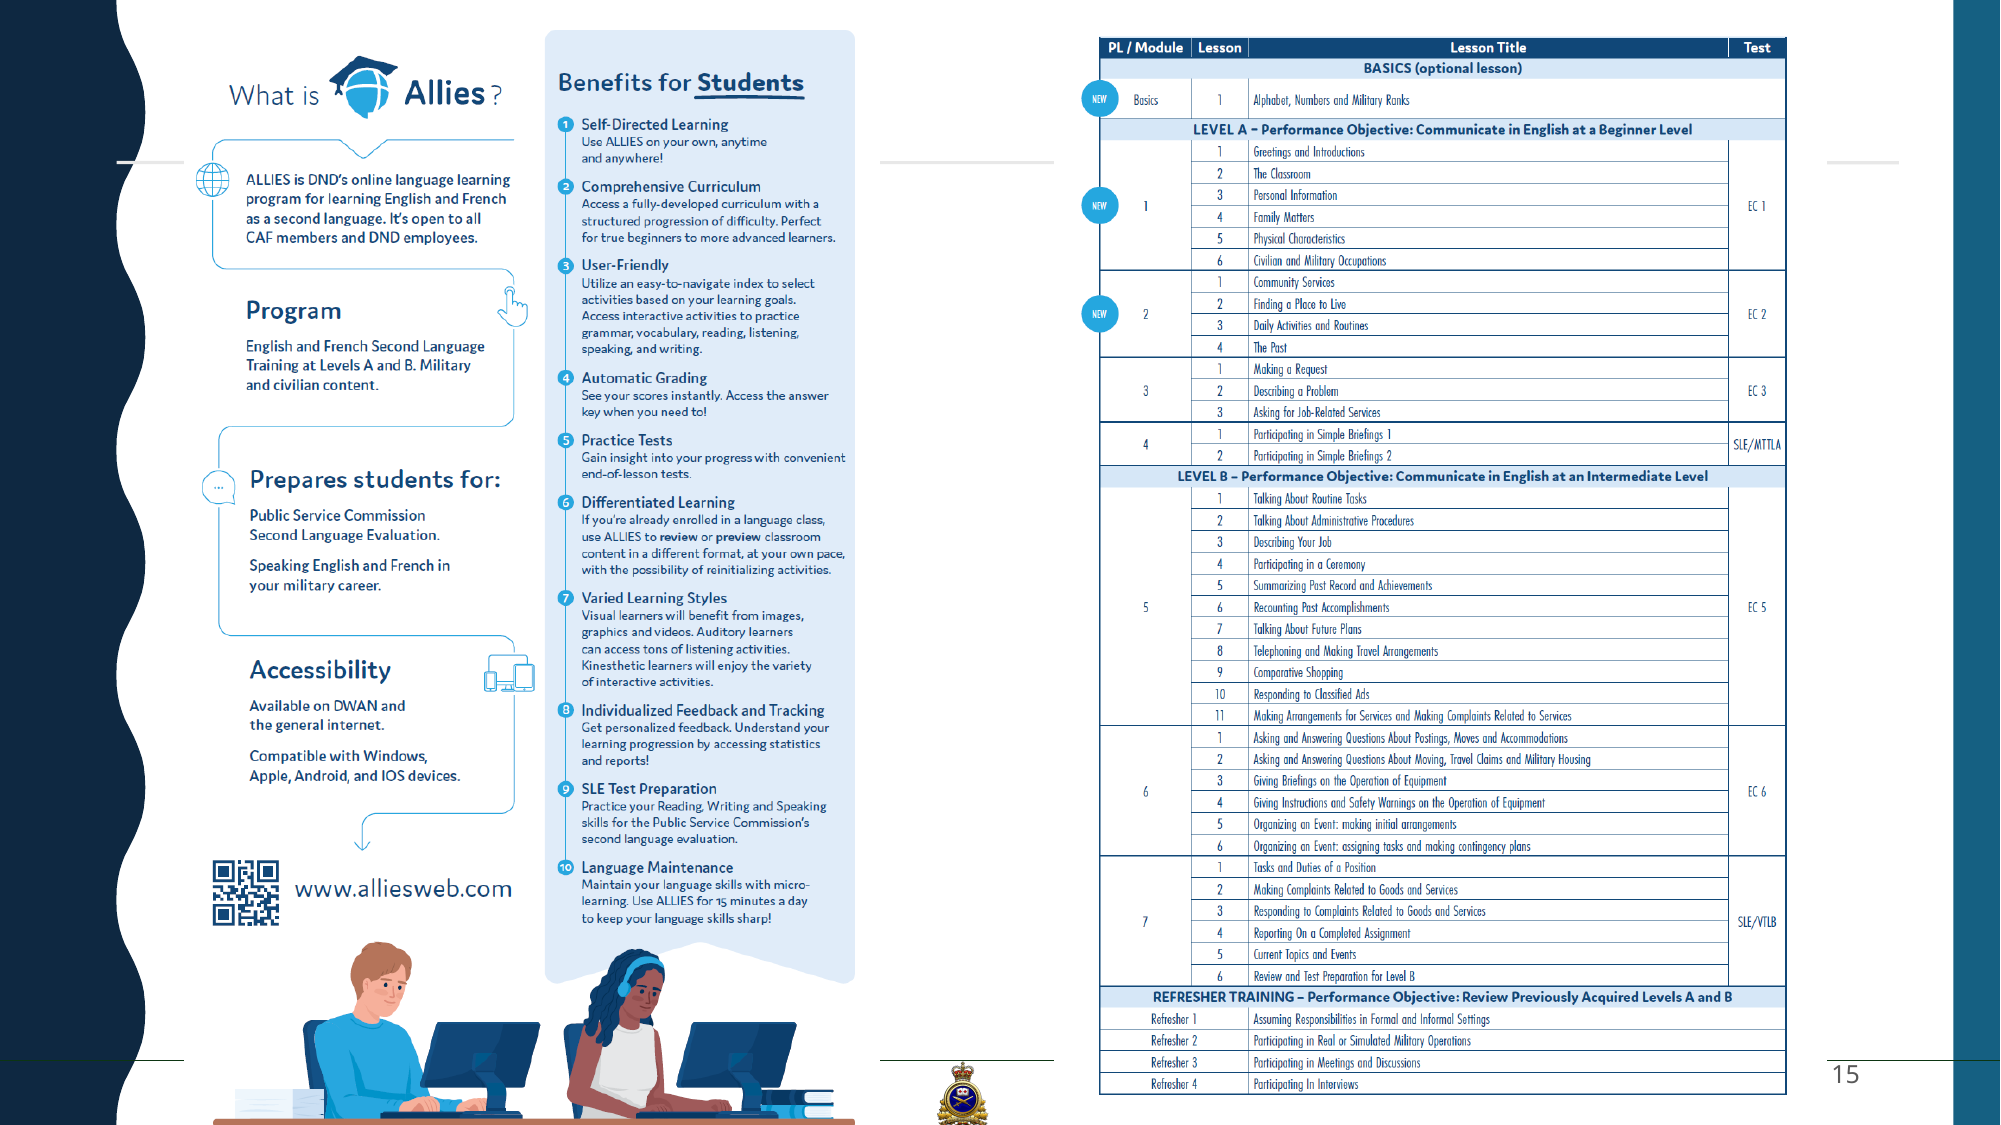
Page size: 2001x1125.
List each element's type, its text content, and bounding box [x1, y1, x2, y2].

picture [1053, 0, 1827, 1125]
picture [184, 0, 880, 1125]
slide_number 15 [1827, 1045, 1875, 1103]
picture [935, 1060, 990, 1125]
